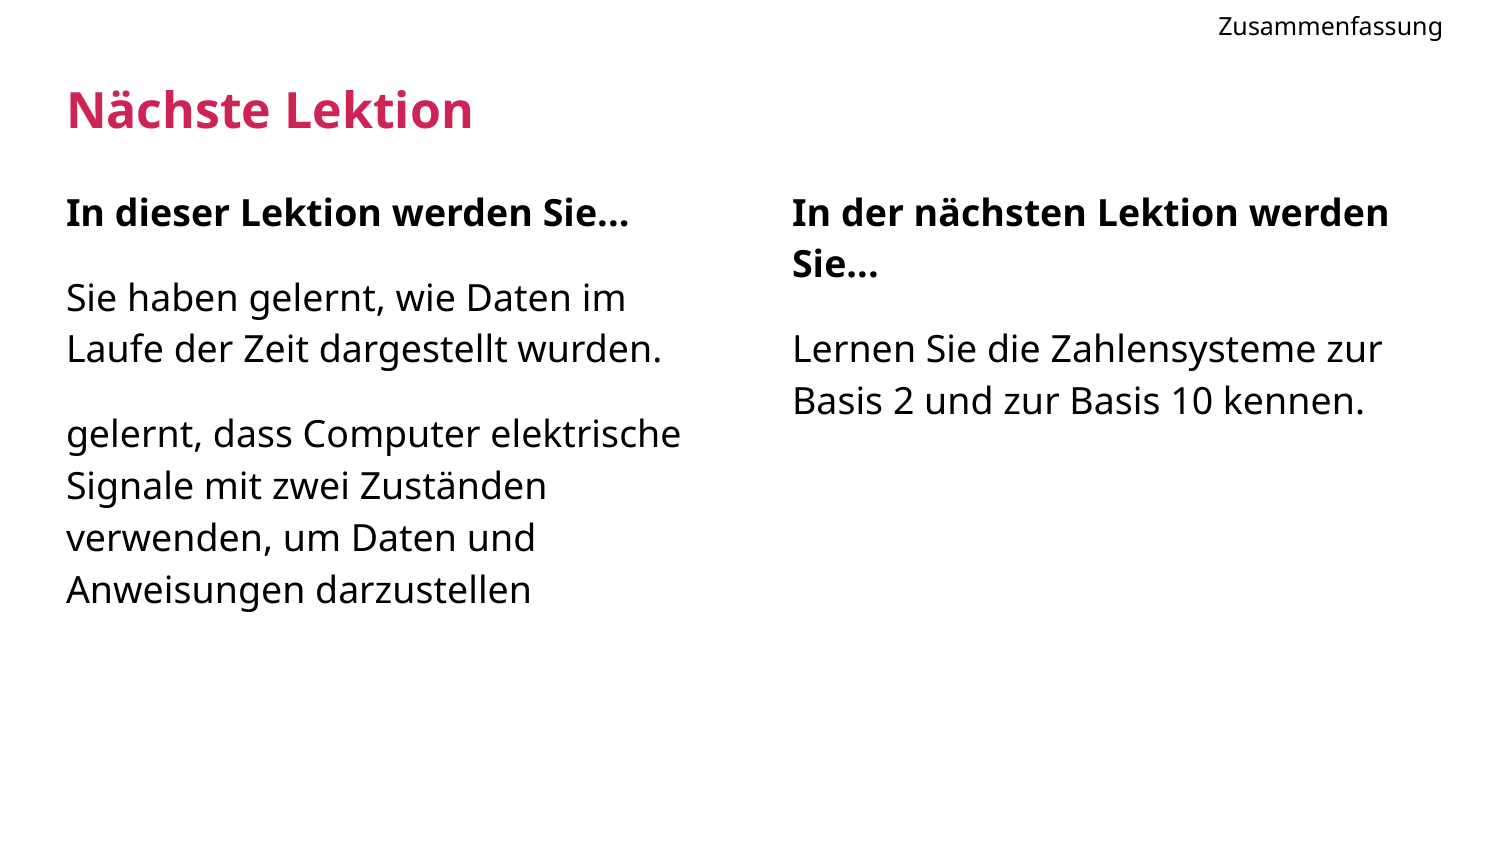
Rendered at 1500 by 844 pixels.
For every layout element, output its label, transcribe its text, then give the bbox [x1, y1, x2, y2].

title Nächste Lektion [51, 51, 1449, 166]
list In der nächsten Lektion werden Sie... Lernen Sie die Zahlensysteme zur Basis 2 und zur Basis 10 kennen. [776, 166, 1449, 768]
list In dieser Lektion werden Sie... Sie haben gelernt, wie Daten im Laufe der Zeit dargestellt wurden. gelernt, dass Computer elektrische Signale mit zwei Zuständen verwenden, um Daten und Anweisungen darzustellen [51, 166, 723, 768]
subtitle Zusammenfassung [1122, 0, 1444, 52]
